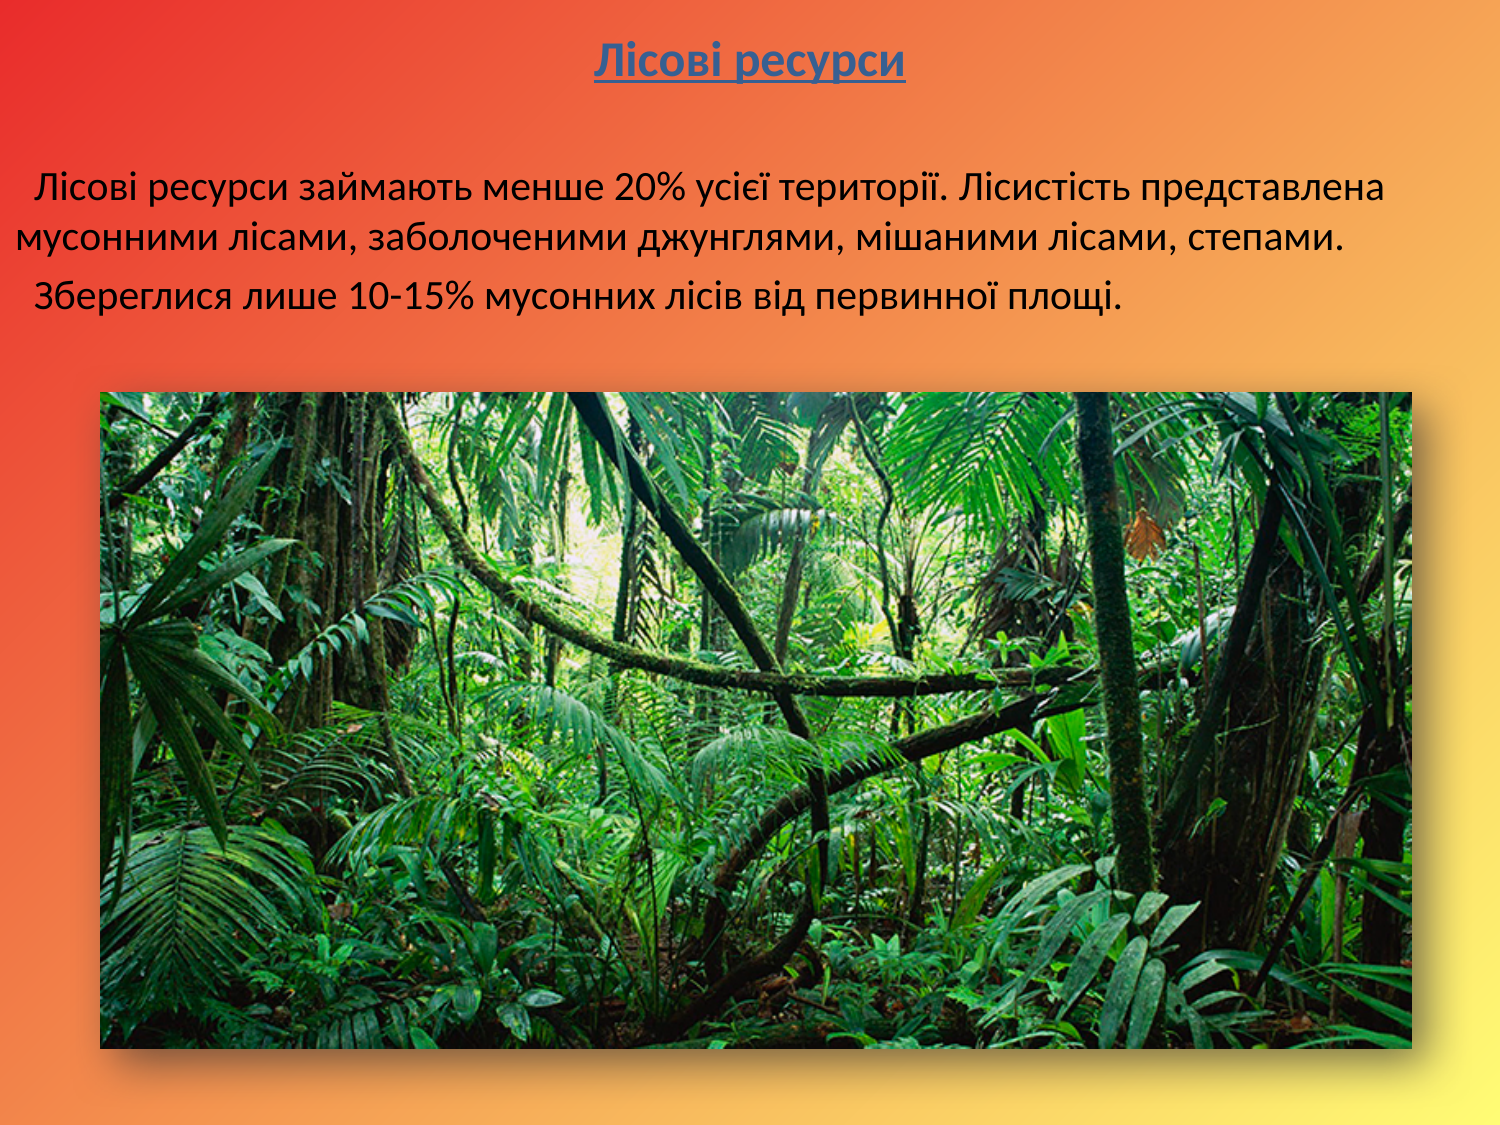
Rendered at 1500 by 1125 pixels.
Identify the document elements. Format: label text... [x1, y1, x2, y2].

list Лісові ресурси Лісові ресурси займають менше 20% усієї території. Лісистість представлена мусонними лісами, заболоченими джунглями, мішаними лісами, степами. Збереглися лише 10-15% мусонних лісів від первинної площі. [0, 19, 1500, 421]
picture [100, 392, 1412, 1049]
